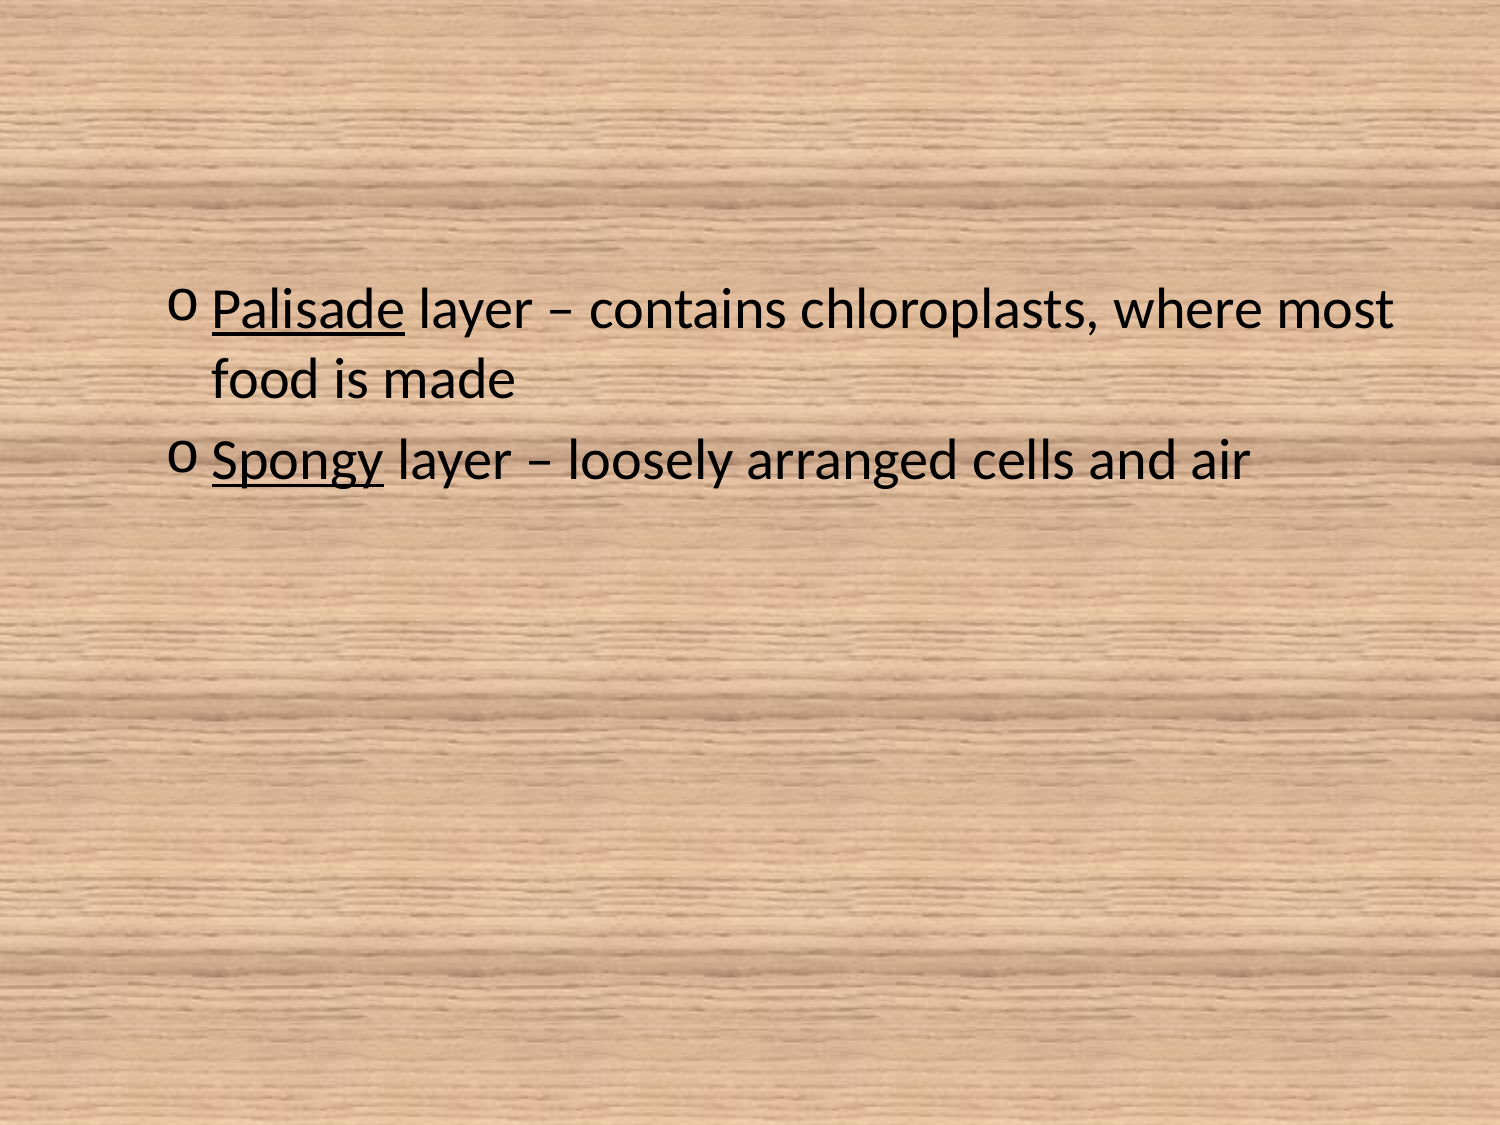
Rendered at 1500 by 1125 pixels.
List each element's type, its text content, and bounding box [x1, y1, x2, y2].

list Palisade layer – contains chloroplasts, where most food is made Spongy layer – loosely arranged cells and air [75, 262, 1425, 1005]
